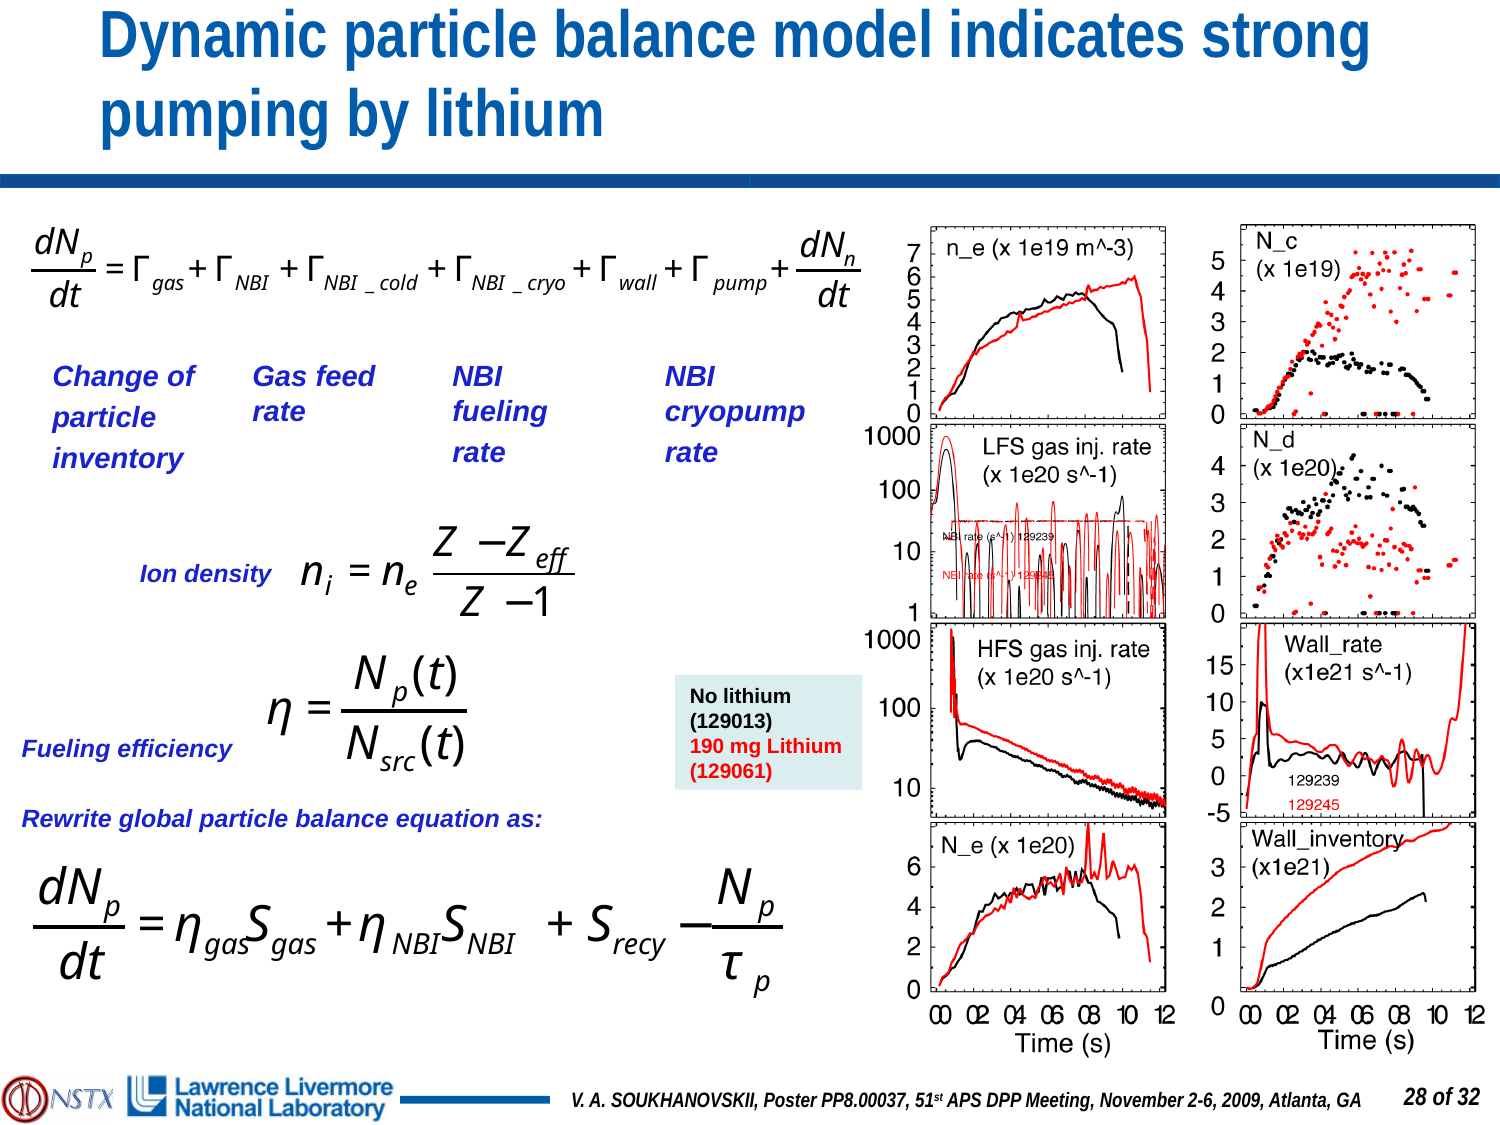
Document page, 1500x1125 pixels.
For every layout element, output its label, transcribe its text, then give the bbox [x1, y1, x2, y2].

picture [0, 1075, 113, 1124]
text_box Gas feed rate [237, 349, 416, 435]
text_box NBI fueling rate [437, 350, 616, 476]
text_box Fueling efficiency Rewrite global particle balance equation as: [0, 725, 613, 840]
text_box NBI cryopump rate [649, 350, 857, 476]
text_box No lithium (129013) 190 mg Lithium (129061) [675, 674, 857, 790]
picture [125, 1074, 400, 1125]
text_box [24, 224, 861, 314]
text_box Ion density [118, 549, 294, 595]
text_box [299, 524, 580, 622]
picture [862, 224, 1486, 1066]
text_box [262, 649, 476, 780]
text_box Change of particle inventory [37, 349, 216, 482]
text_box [24, 862, 792, 1005]
title Dynamic particle balance model indicates strong pumping by lithium [99, 24, 1405, 159]
